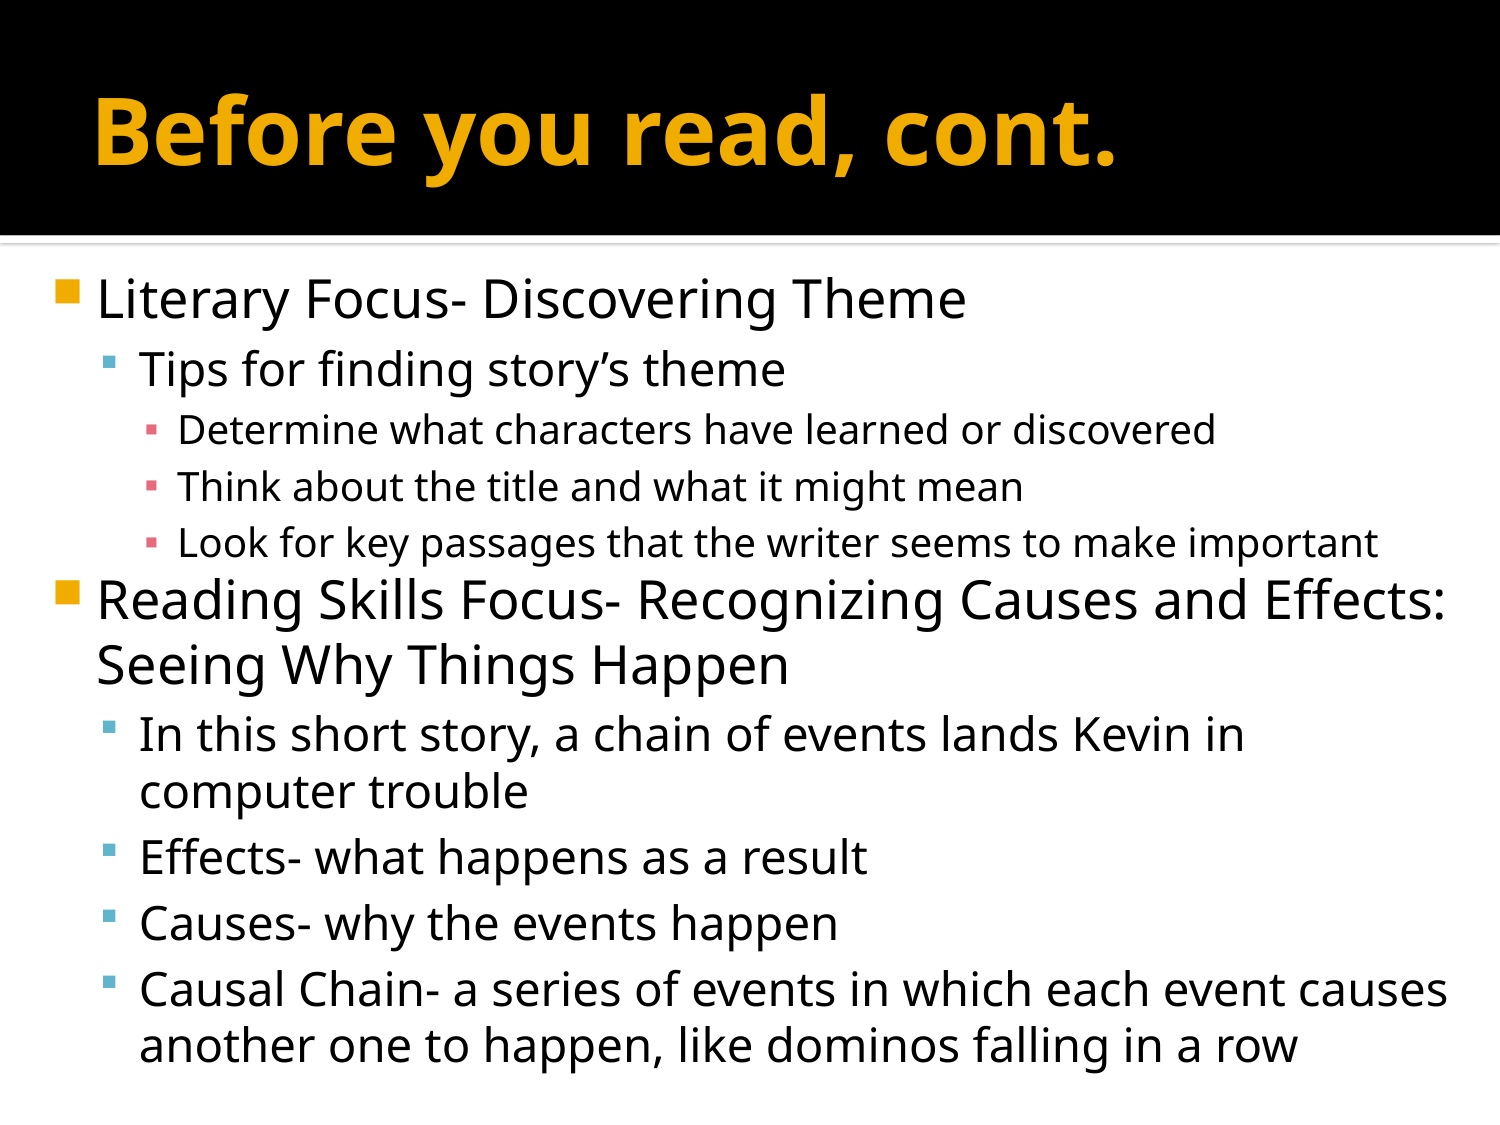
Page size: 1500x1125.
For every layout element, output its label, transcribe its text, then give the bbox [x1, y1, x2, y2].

title Before you read, cont. [75, 25, 1425, 231]
list Literary Focus- Discovering Theme Tips for finding story’s theme Determine what characters have learned or discovered Think about the title and what it might mean Look for key passages that the writer seems to make important Reading Skills Focus- Recognizing Causes and Effects: Seeing Why Things Happen In this short story, a chain of events lands Kevin in computer trouble Effects- what happens as a result Causes- why the events happen Causal Chain- a series of events in which each event causes another one to happen, like dominos falling in a row [24, 249, 1475, 1100]
